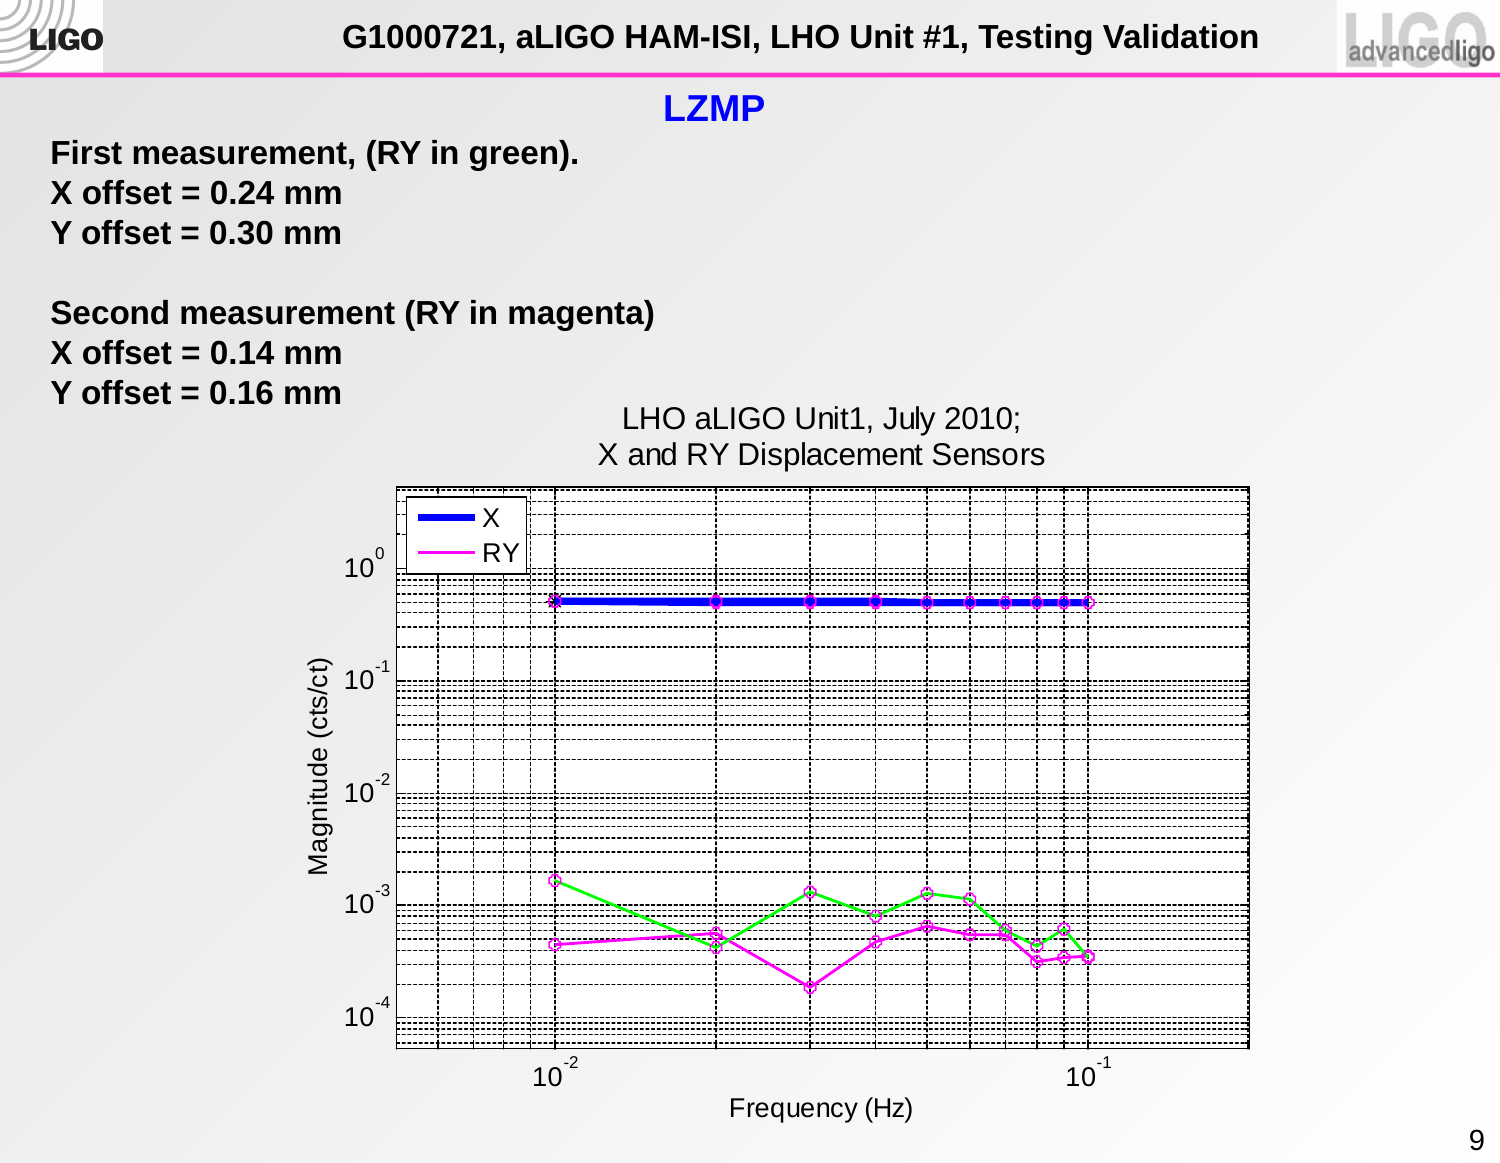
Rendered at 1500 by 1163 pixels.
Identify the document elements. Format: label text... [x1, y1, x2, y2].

picture [1336, 0, 1500, 75]
picture [232, 389, 1333, 1131]
text_box LZMP [648, 76, 869, 137]
text_box First measurement, (RY in green). X offset = 0.24 mm Y offset = 0.30 mm Second measurement (RY in magenta) X offset = 0.14 mm Y offset = 0.16 mm [35, 124, 688, 419]
text_box 9 [1427, 1113, 1500, 1163]
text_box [0, 0, 103, 75]
text_box G1000721, aLIGO HAM-ISI, LHO Unit #1, Testing Validation [313, 7, 1280, 63]
